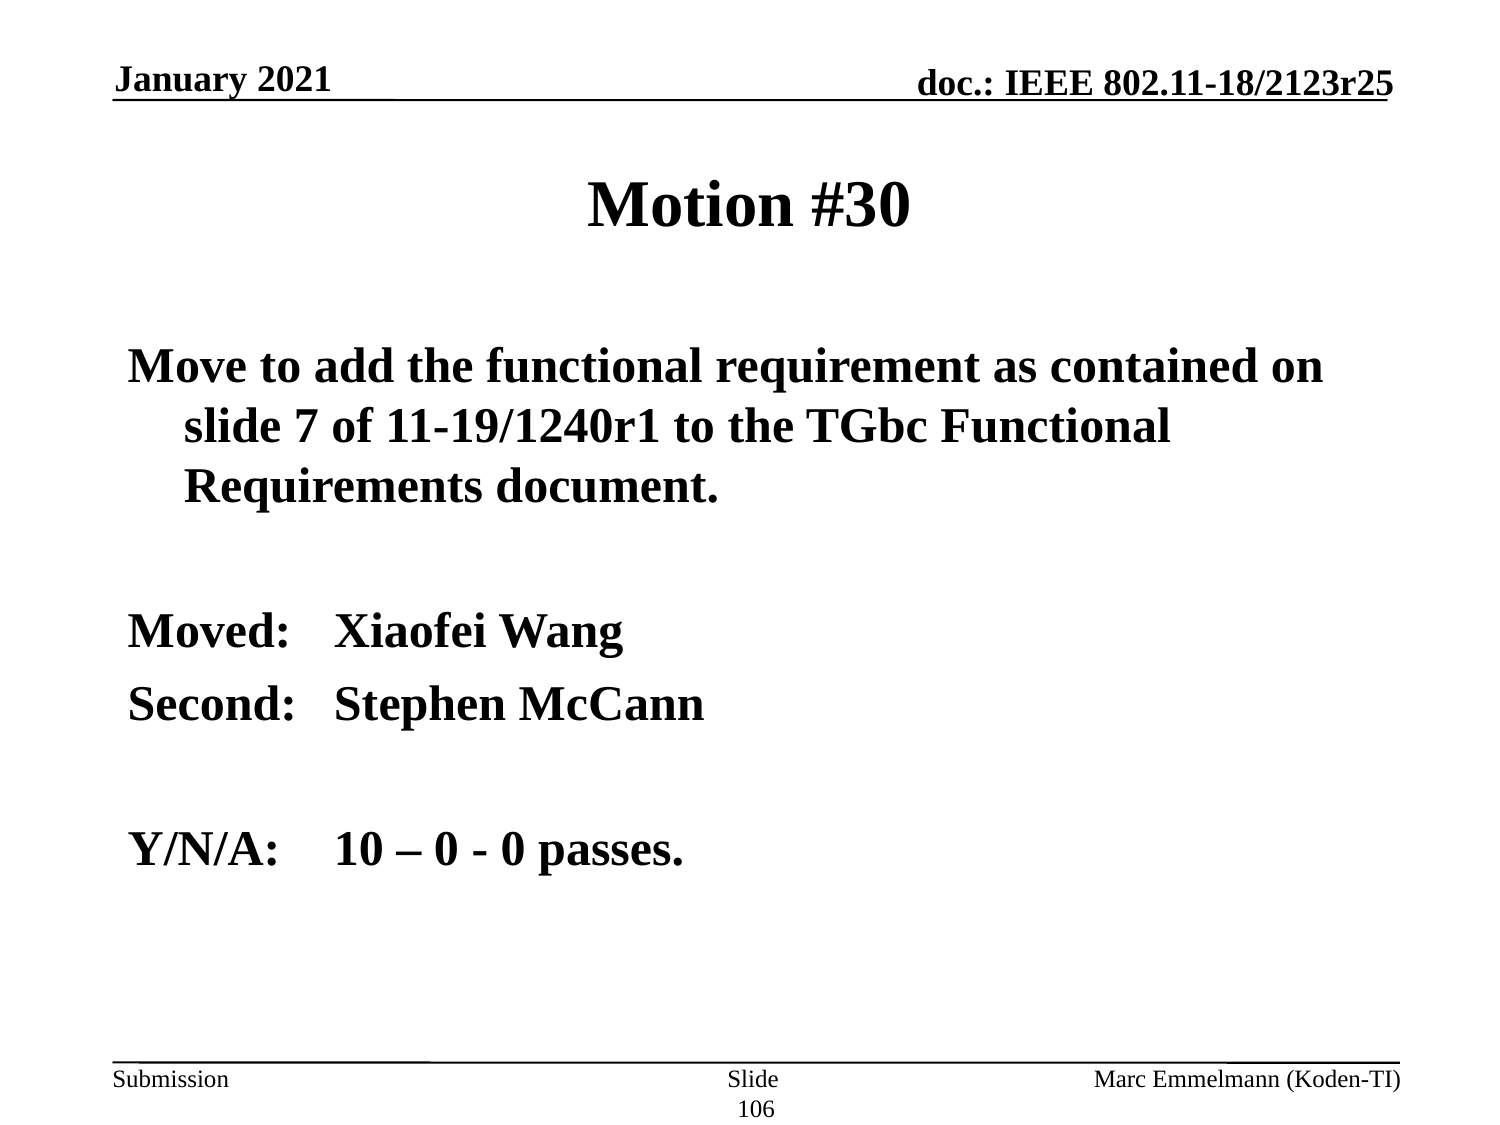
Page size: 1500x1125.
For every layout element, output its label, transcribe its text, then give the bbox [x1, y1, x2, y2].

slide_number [114, 54, 423, 100]
list Move to add the functional requirement as contained on slide 7 of 11-19/1240r1 to the TGbc Functional Requirements document. Moved: Xiaofei Wang Second: Stephen McCann Y/N/A: 10 – 0 - 0 passes. [112, 324, 1388, 1000]
slide_number Slide 106 [712, 1061, 800, 1123]
title Motion #30 [112, 112, 1388, 288]
footer Marc Emmelmann (Koden-TI) [878, 1061, 1402, 1093]
